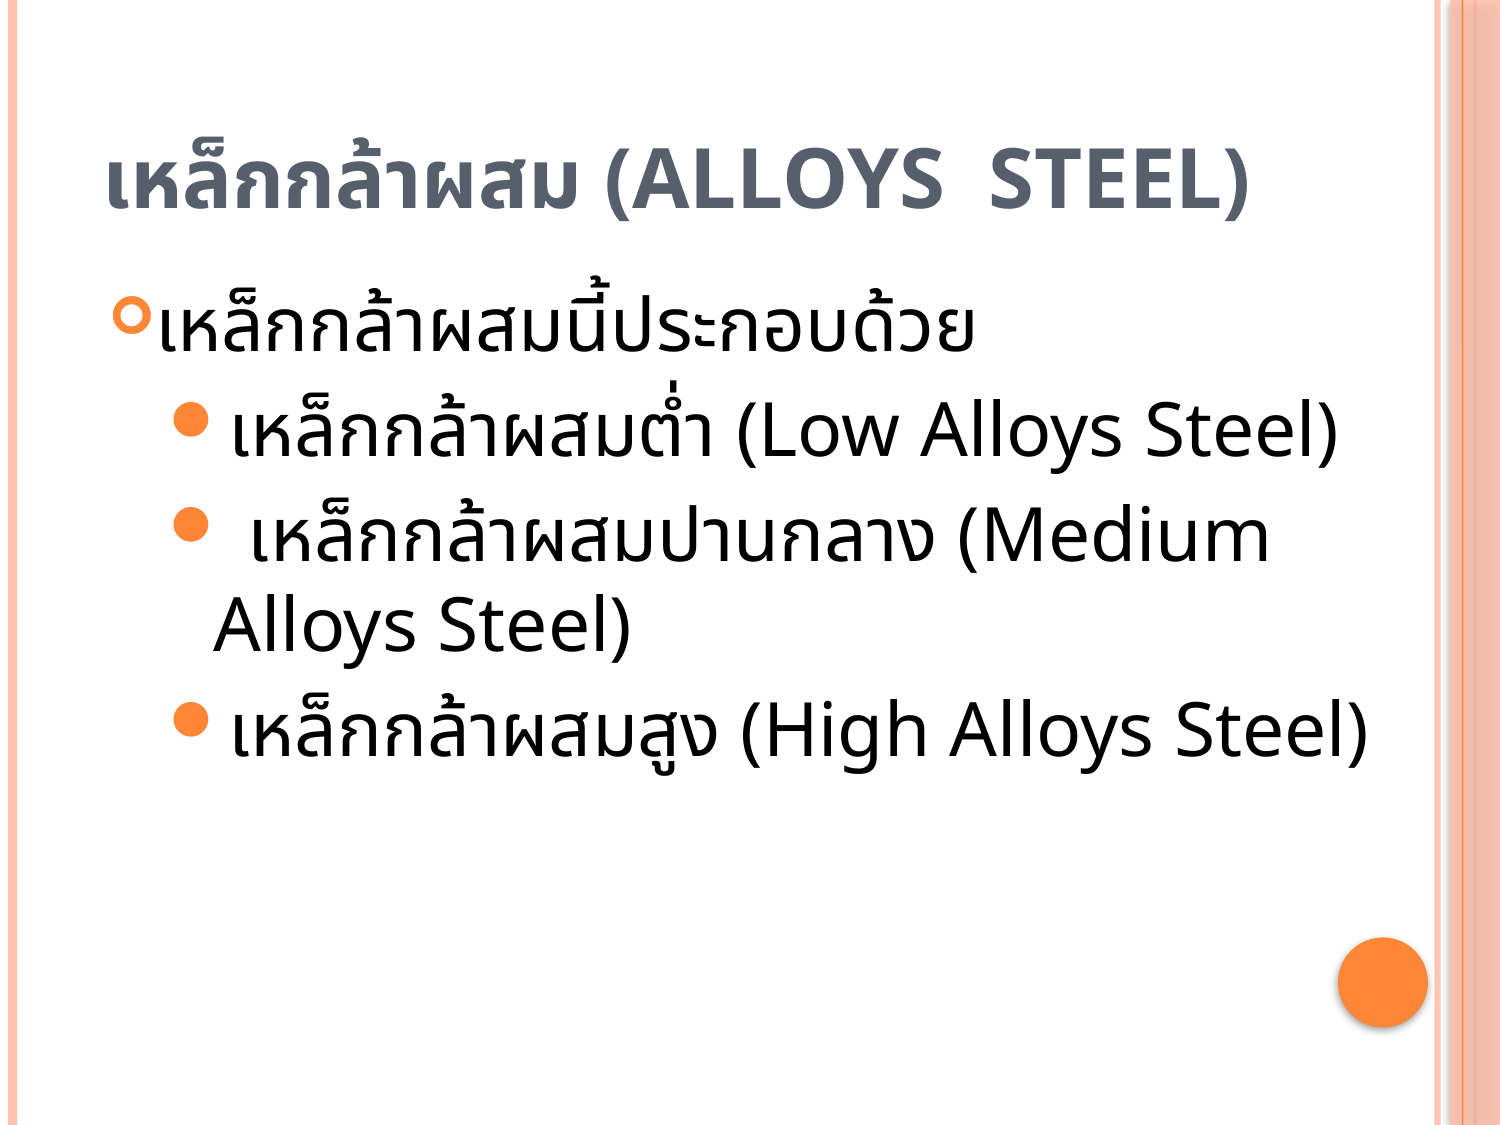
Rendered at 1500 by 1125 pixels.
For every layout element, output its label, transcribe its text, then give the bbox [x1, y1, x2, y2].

list เหล็กกล้าผสมนี้ประกอบด้วย เหล็กกล้าผสมต่ำ (Low Alloys Steel) เหล็กกล้าผสมปานกลาง (Medium Alloys Steel) เหล็กกล้าผสมสูง (High Alloys Steel) [93, 269, 1425, 832]
title เหล็กกล้าผสม (Alloys Steel) [75, 45, 1300, 233]
